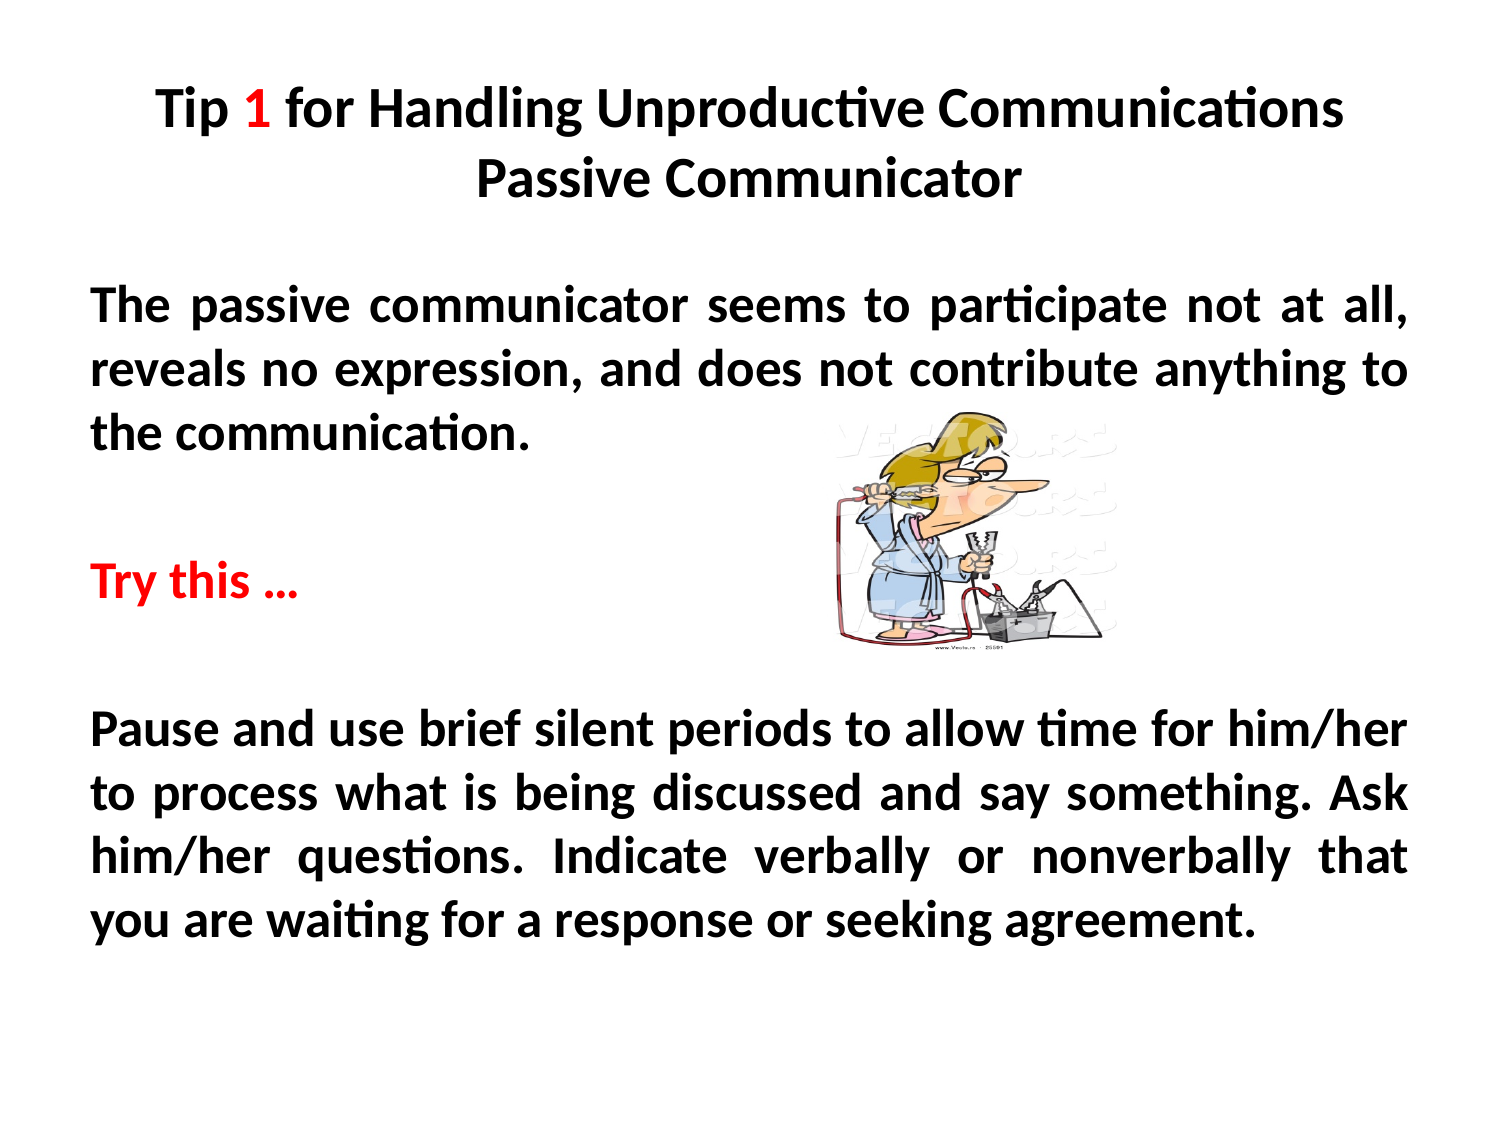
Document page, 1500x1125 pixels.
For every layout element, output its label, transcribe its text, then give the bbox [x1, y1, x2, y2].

picture [799, 412, 1138, 651]
title Tip 1 for Handling Unproductive Communications Passive Communicator [75, 45, 1425, 233]
list The passive communicator seems to participate not at all, reveals no expression, and does not contribute anything to the communication. Try this … Pause and use brief silent periods to allow time for him/her to process what is being discussed and say something. Ask him/her questions. Indicate verbally or nonverbally that you are waiting for a response or seeking agreement. [75, 262, 1425, 1005]
